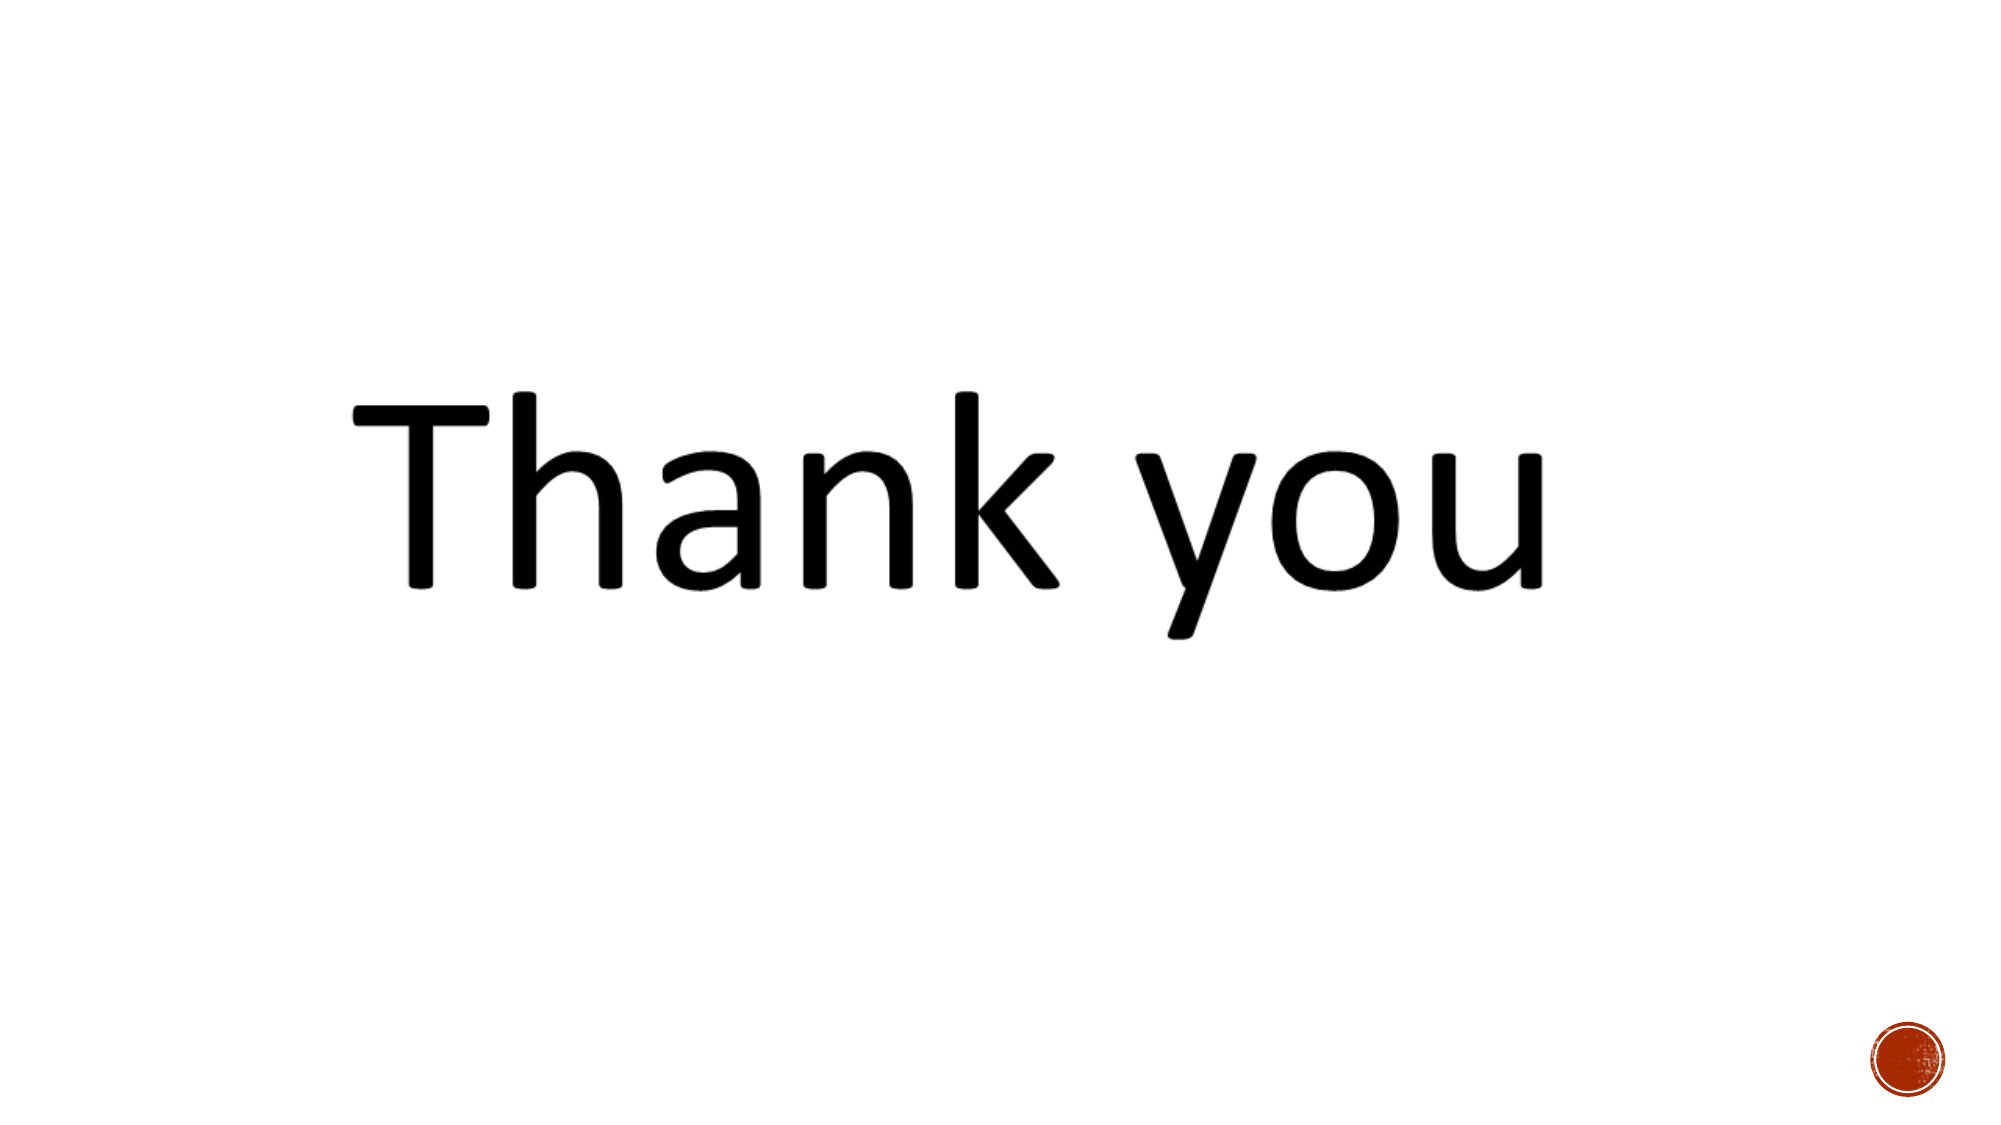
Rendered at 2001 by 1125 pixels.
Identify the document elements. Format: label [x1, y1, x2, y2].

picture [244, 171, 1756, 953]
